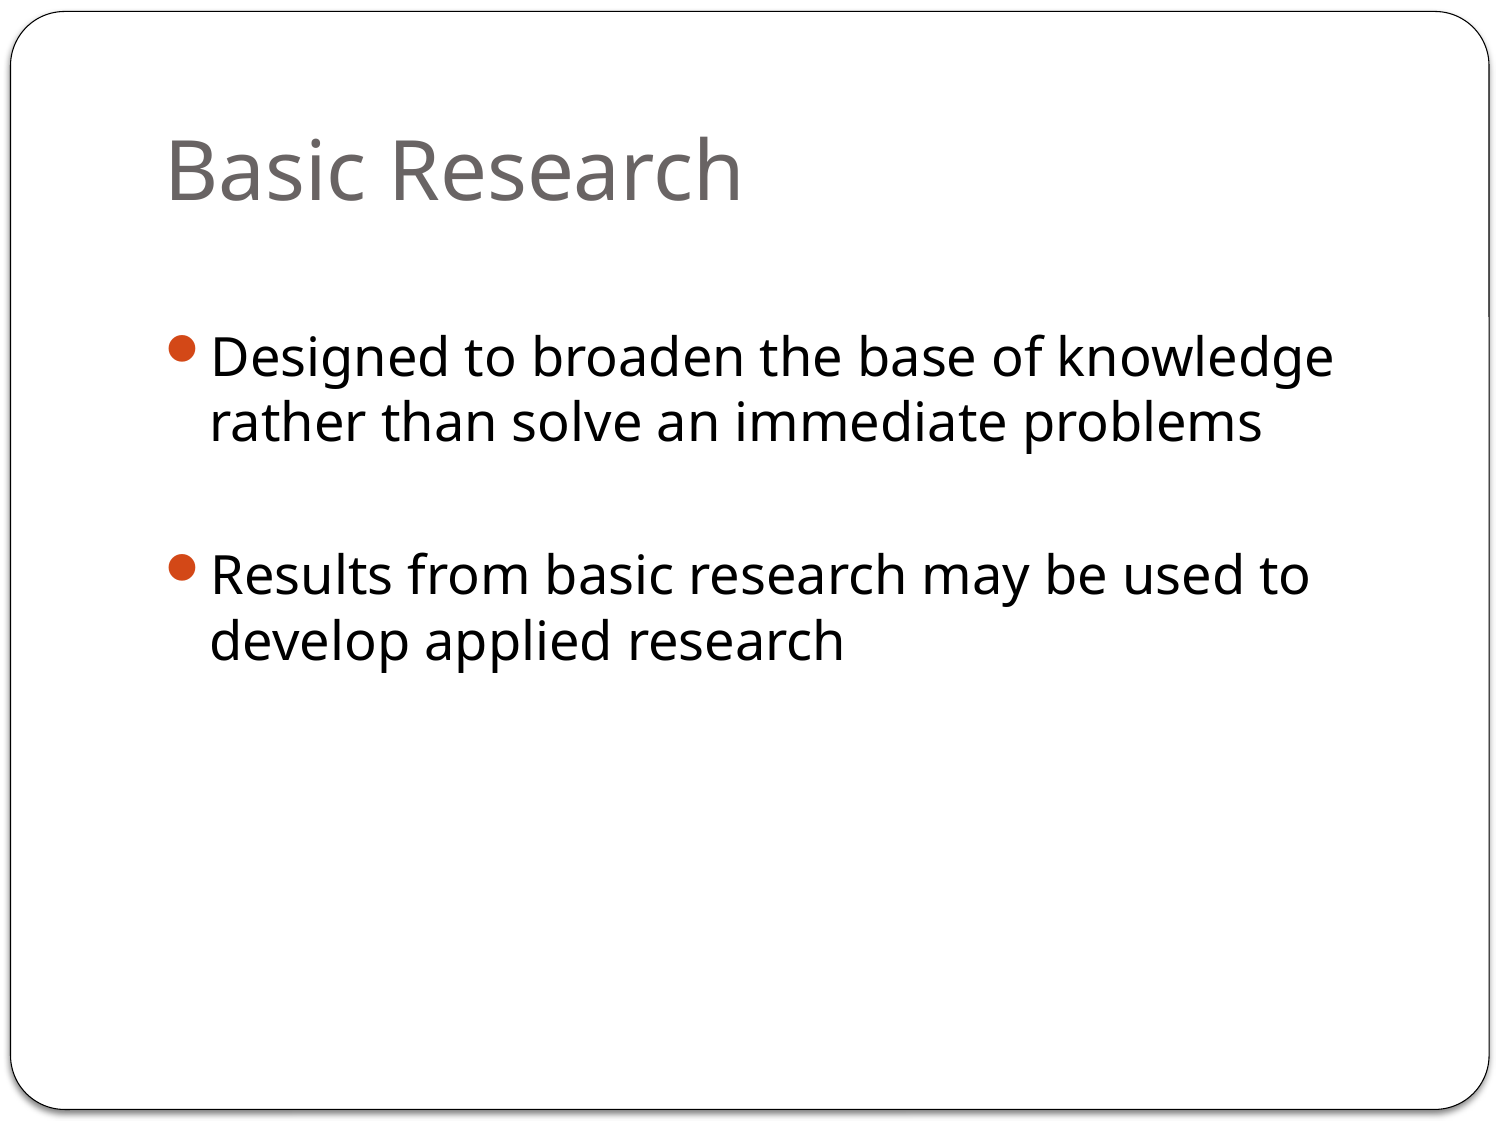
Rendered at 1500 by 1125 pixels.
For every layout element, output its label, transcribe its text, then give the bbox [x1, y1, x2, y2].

list Designed to broaden the base of knowledge rather than solve an immediate problems Results from basic research may be used to develop applied research [150, 314, 1425, 988]
title Basic Research [150, 45, 1425, 233]
